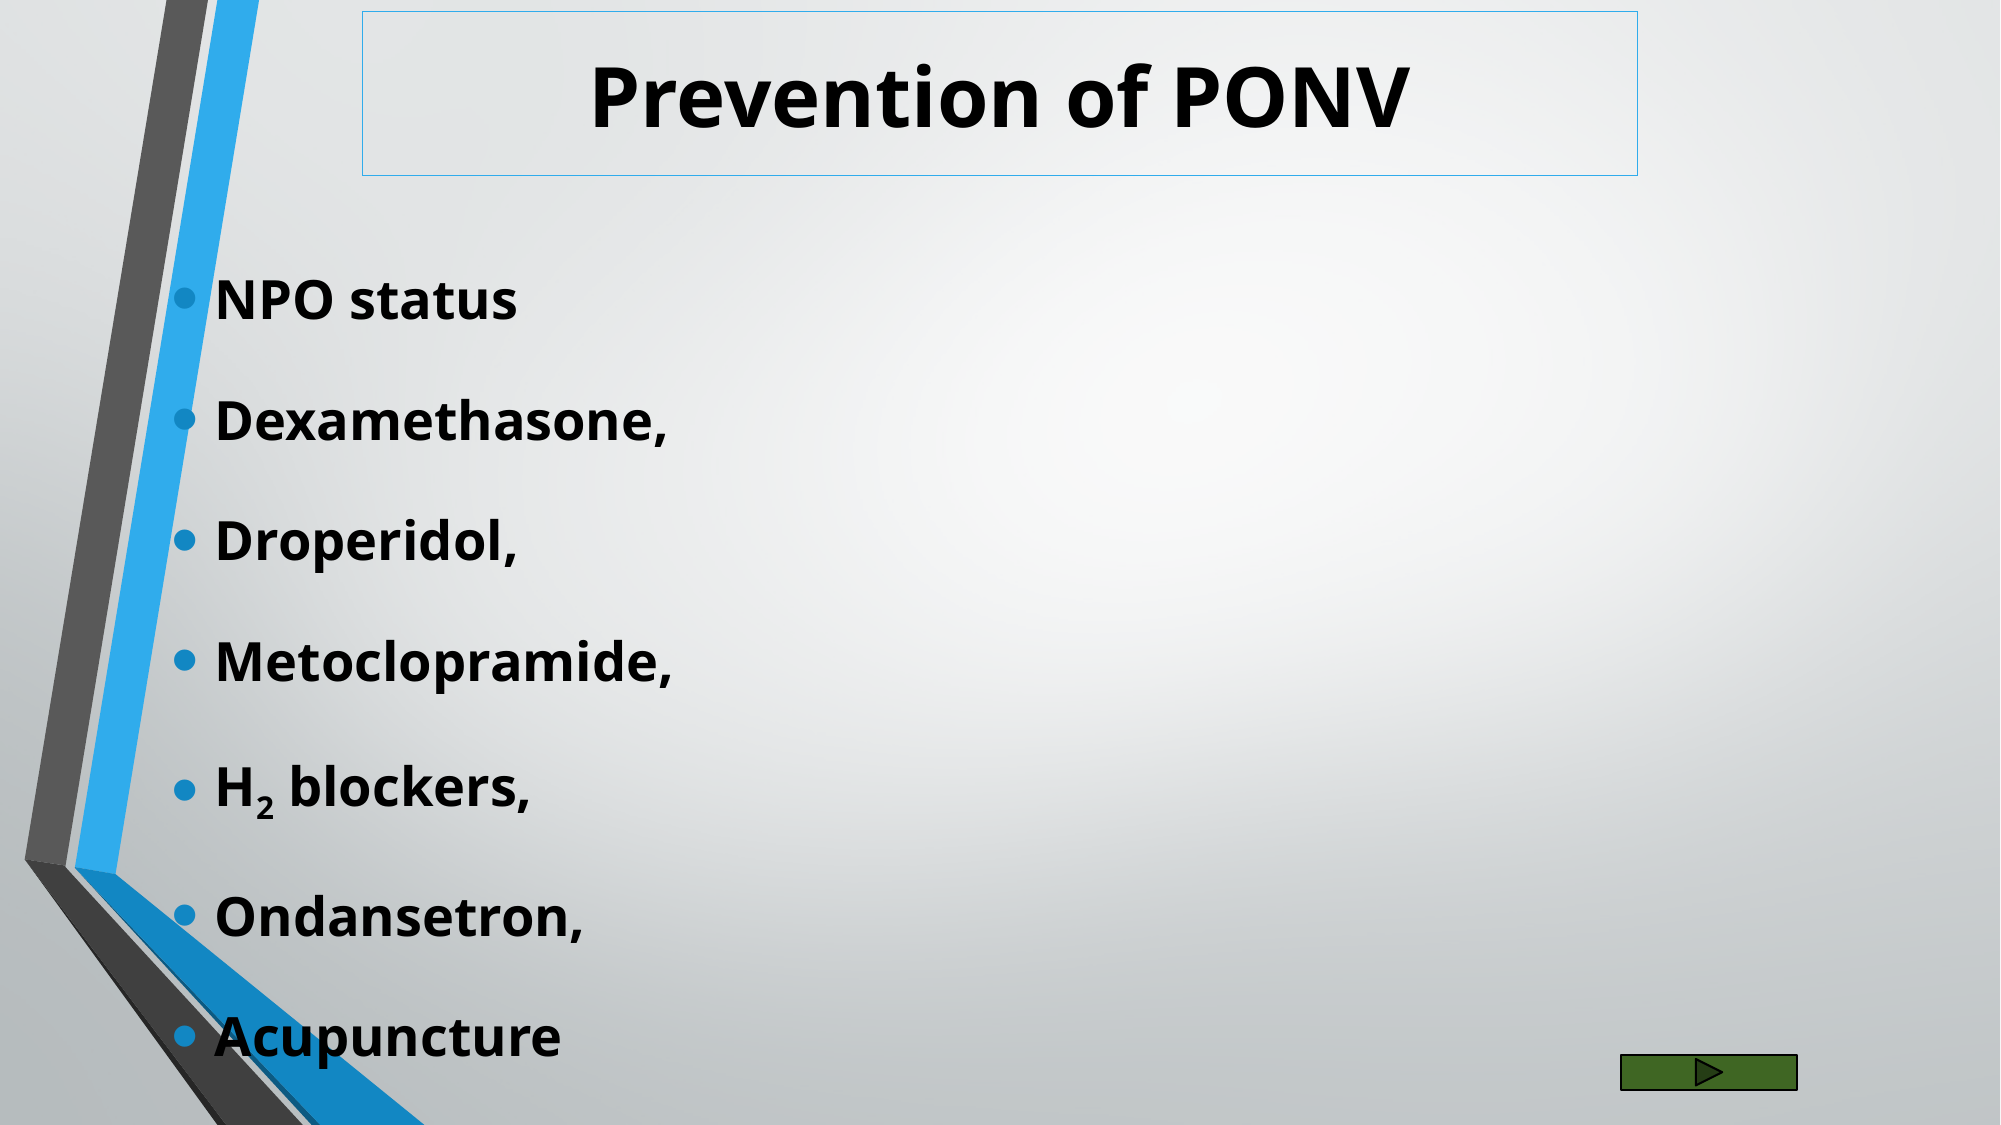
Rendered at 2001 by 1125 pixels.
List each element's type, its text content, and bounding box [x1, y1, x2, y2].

list NPO status Dexamethasone, Droperidol, Metoclopramide, H2 blockers, Ondansetron, Acupuncture [156, 222, 1762, 1079]
title Prevention of PONV [362, 11, 1638, 176]
text_box [1621, 1054, 1797, 1090]
